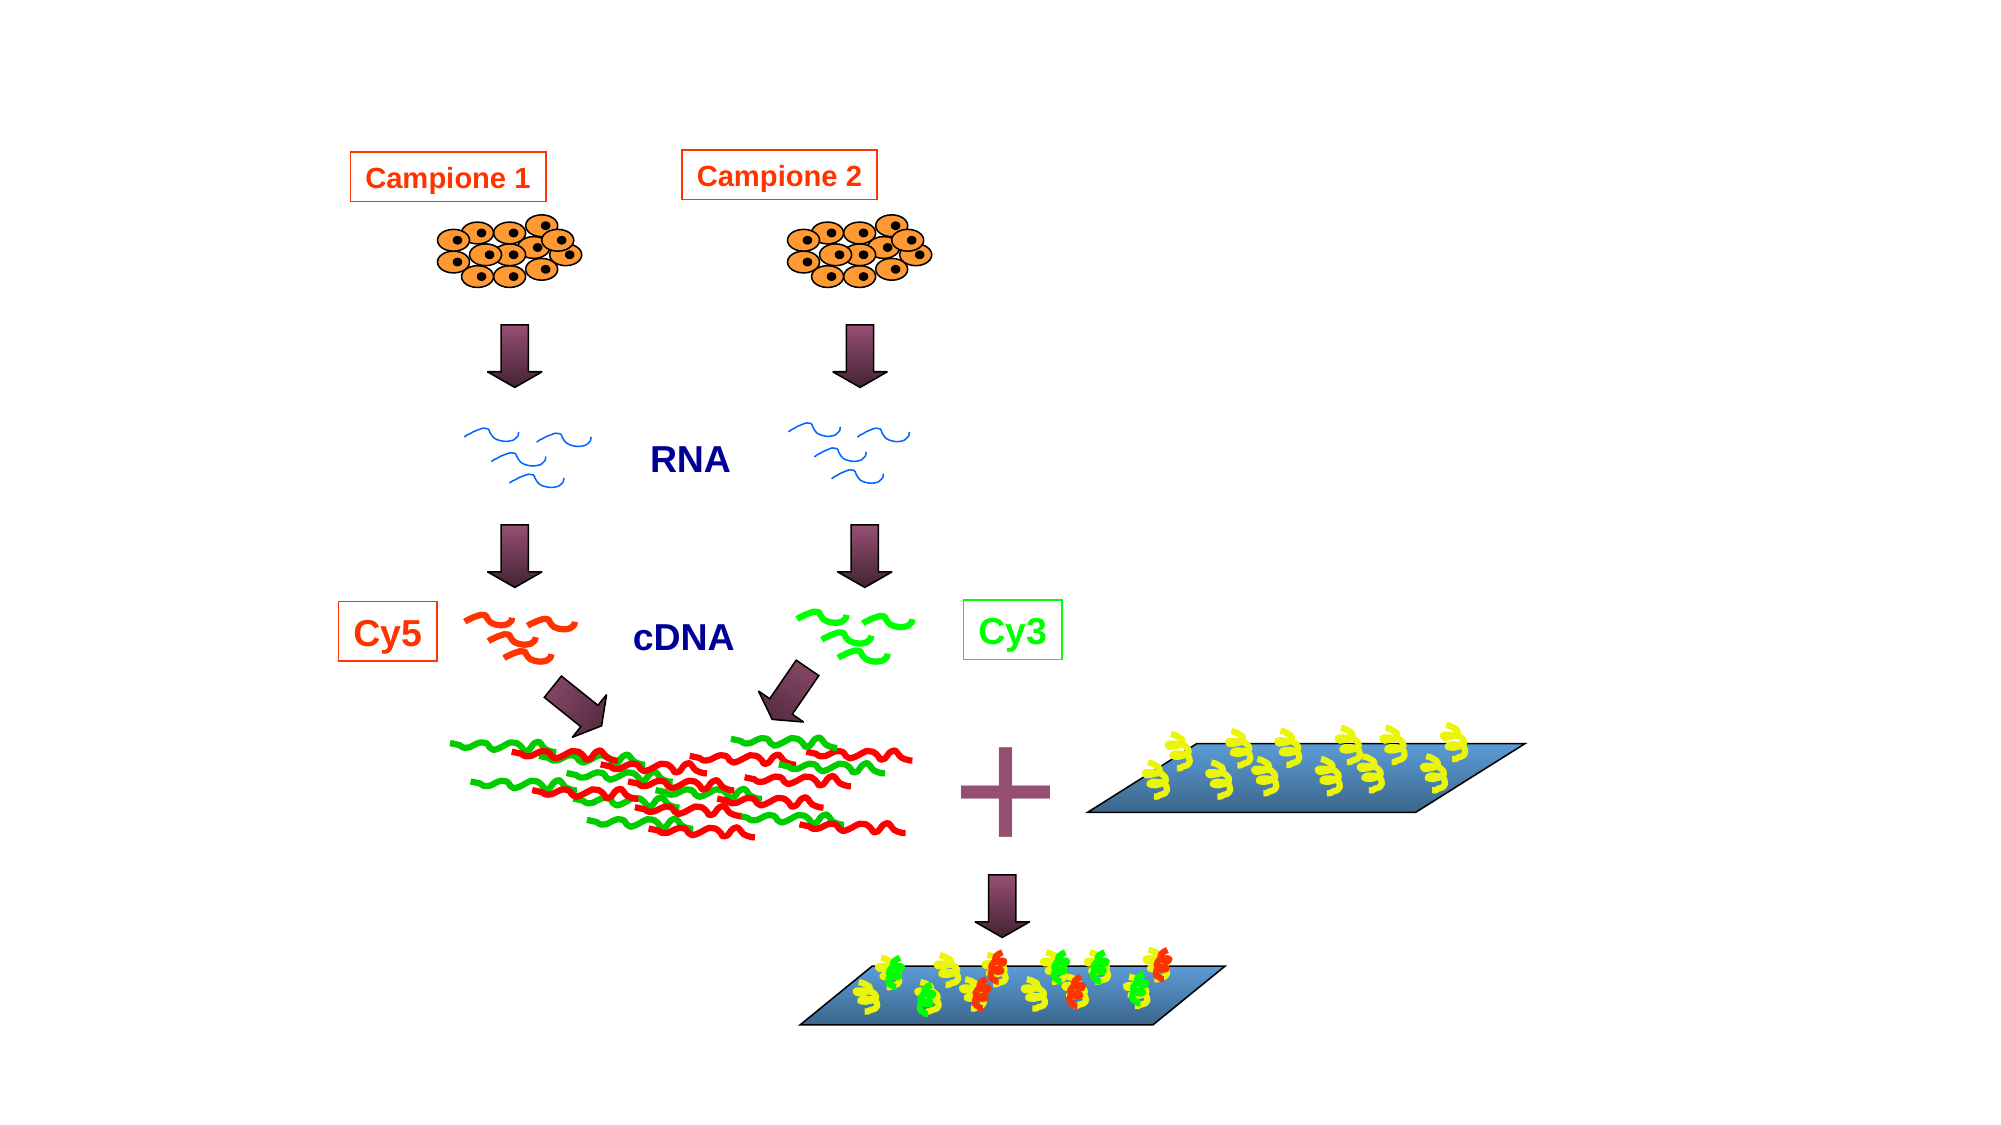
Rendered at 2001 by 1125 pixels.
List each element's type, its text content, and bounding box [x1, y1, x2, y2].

text_box Campione 1 [350, 151, 546, 202]
text_box [544, 676, 607, 737]
text_box [837, 524, 893, 588]
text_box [437, 214, 582, 288]
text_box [337, 599, 1063, 666]
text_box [787, 214, 932, 288]
text_box [974, 898, 1030, 938]
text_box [1087, 724, 1525, 813]
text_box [464, 324, 910, 488]
text_box Campione 2 [682, 149, 878, 200]
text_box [799, 949, 1226, 1025]
text_box + [937, 662, 1075, 898]
text_box [487, 524, 543, 588]
text_box [758, 666, 819, 723]
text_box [449, 737, 913, 838]
